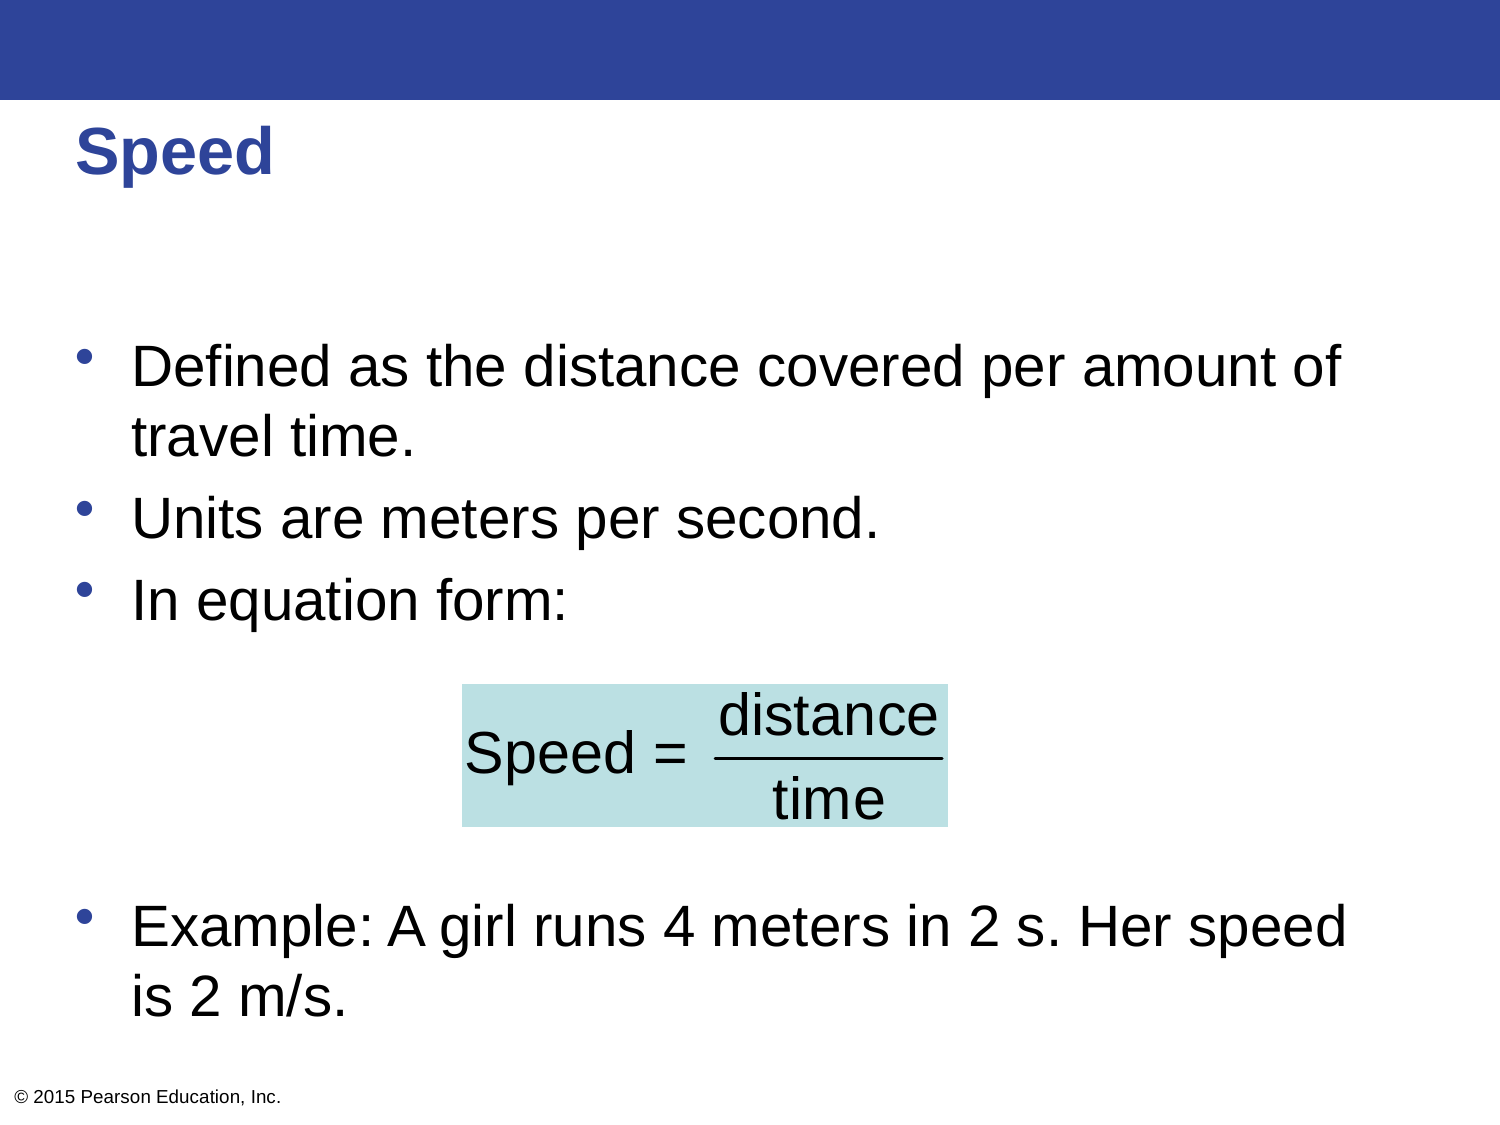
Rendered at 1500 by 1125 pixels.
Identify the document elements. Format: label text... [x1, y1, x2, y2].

title Speed [0, 100, 1500, 196]
footer © 2015 Pearson Education, Inc. [14, 1084, 900, 1115]
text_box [461, 684, 949, 828]
list Defined as the distance covered per amount of travel time. Units are meters per second. In equation form: Example: A girl runs 4 meters in 2 s. Her speed is 2 m/s. [59, 321, 1410, 1085]
